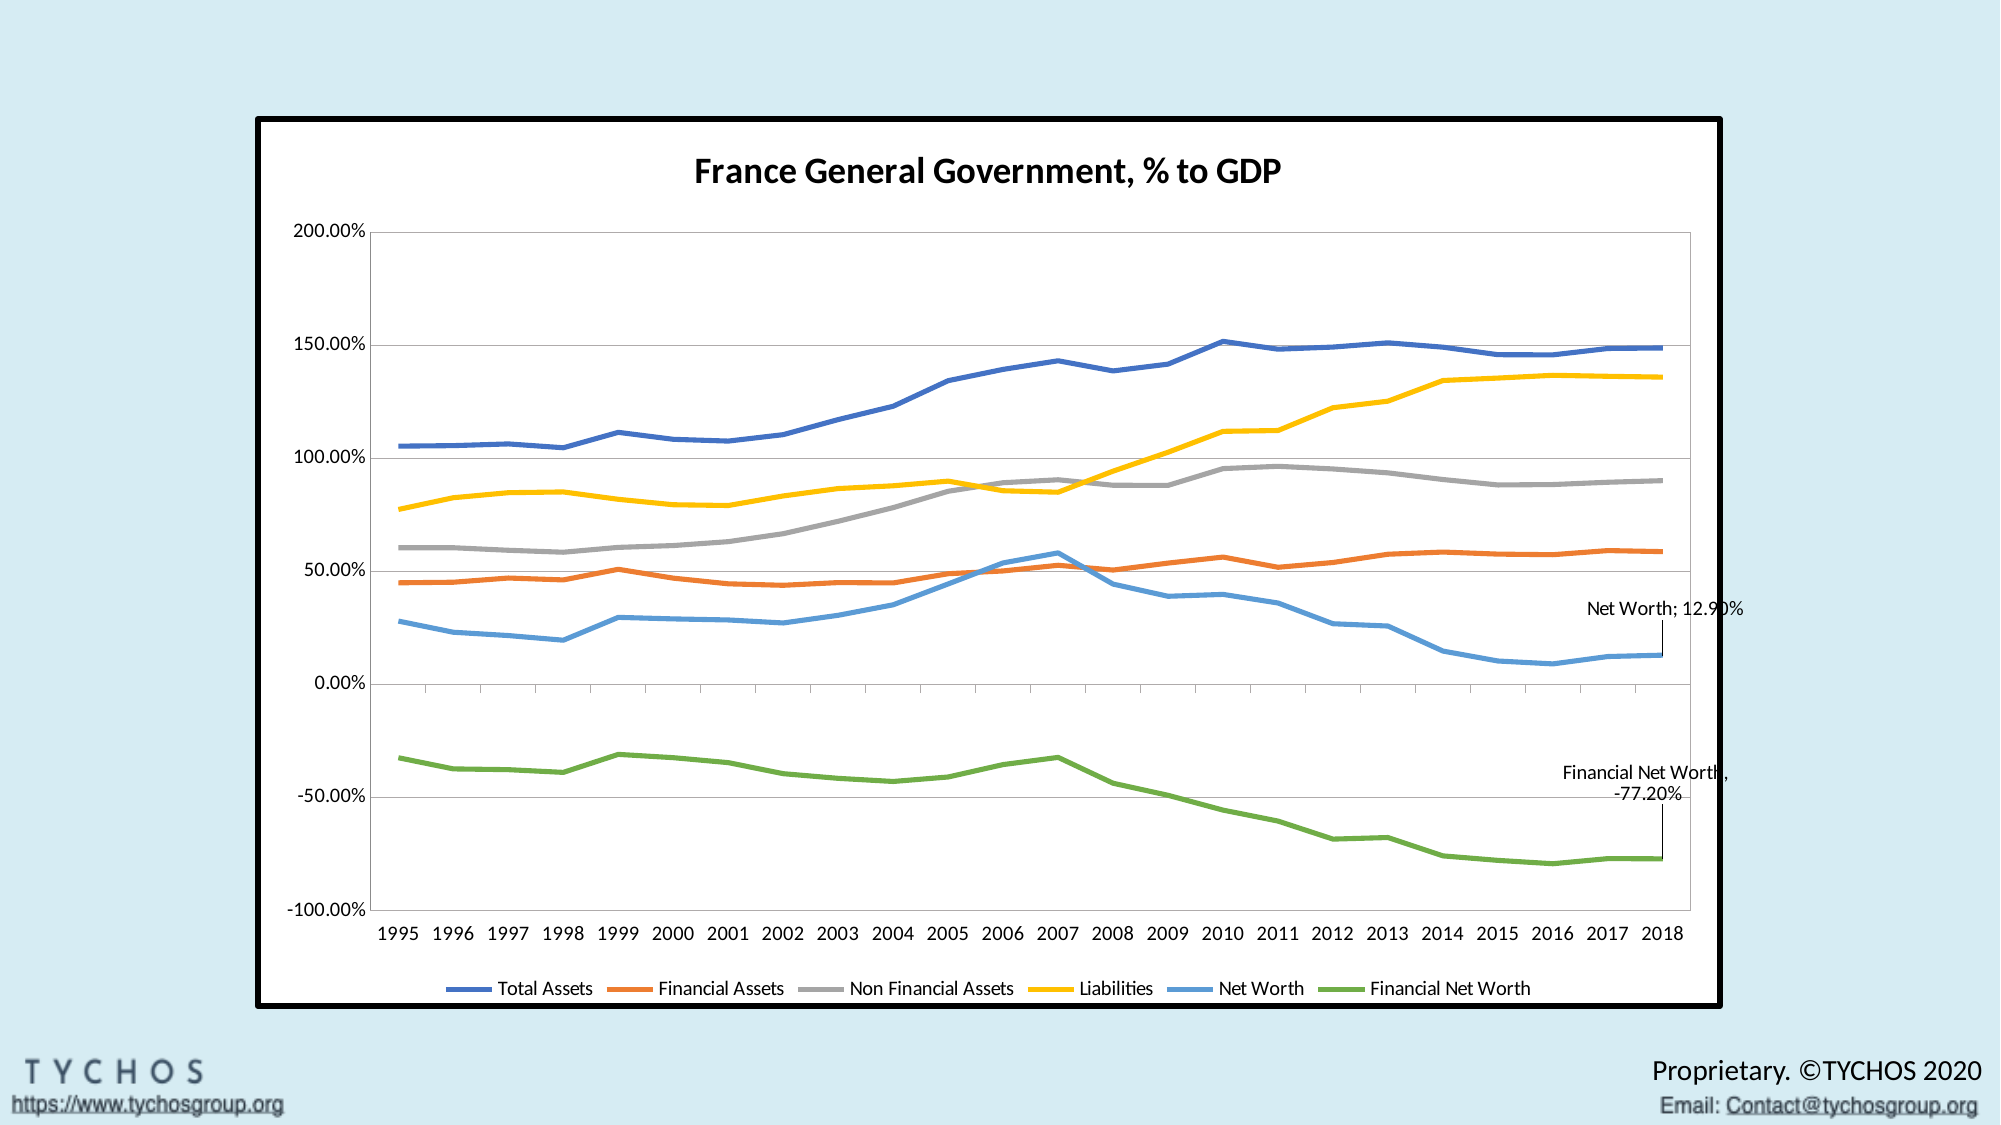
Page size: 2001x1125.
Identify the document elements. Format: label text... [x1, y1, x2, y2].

picture [0, 1055, 300, 1125]
chart [254, 116, 1746, 1009]
text_box Proprietary. ©TYCHOS 2020 [1637, 1044, 1998, 1094]
picture [1649, 1079, 1993, 1125]
